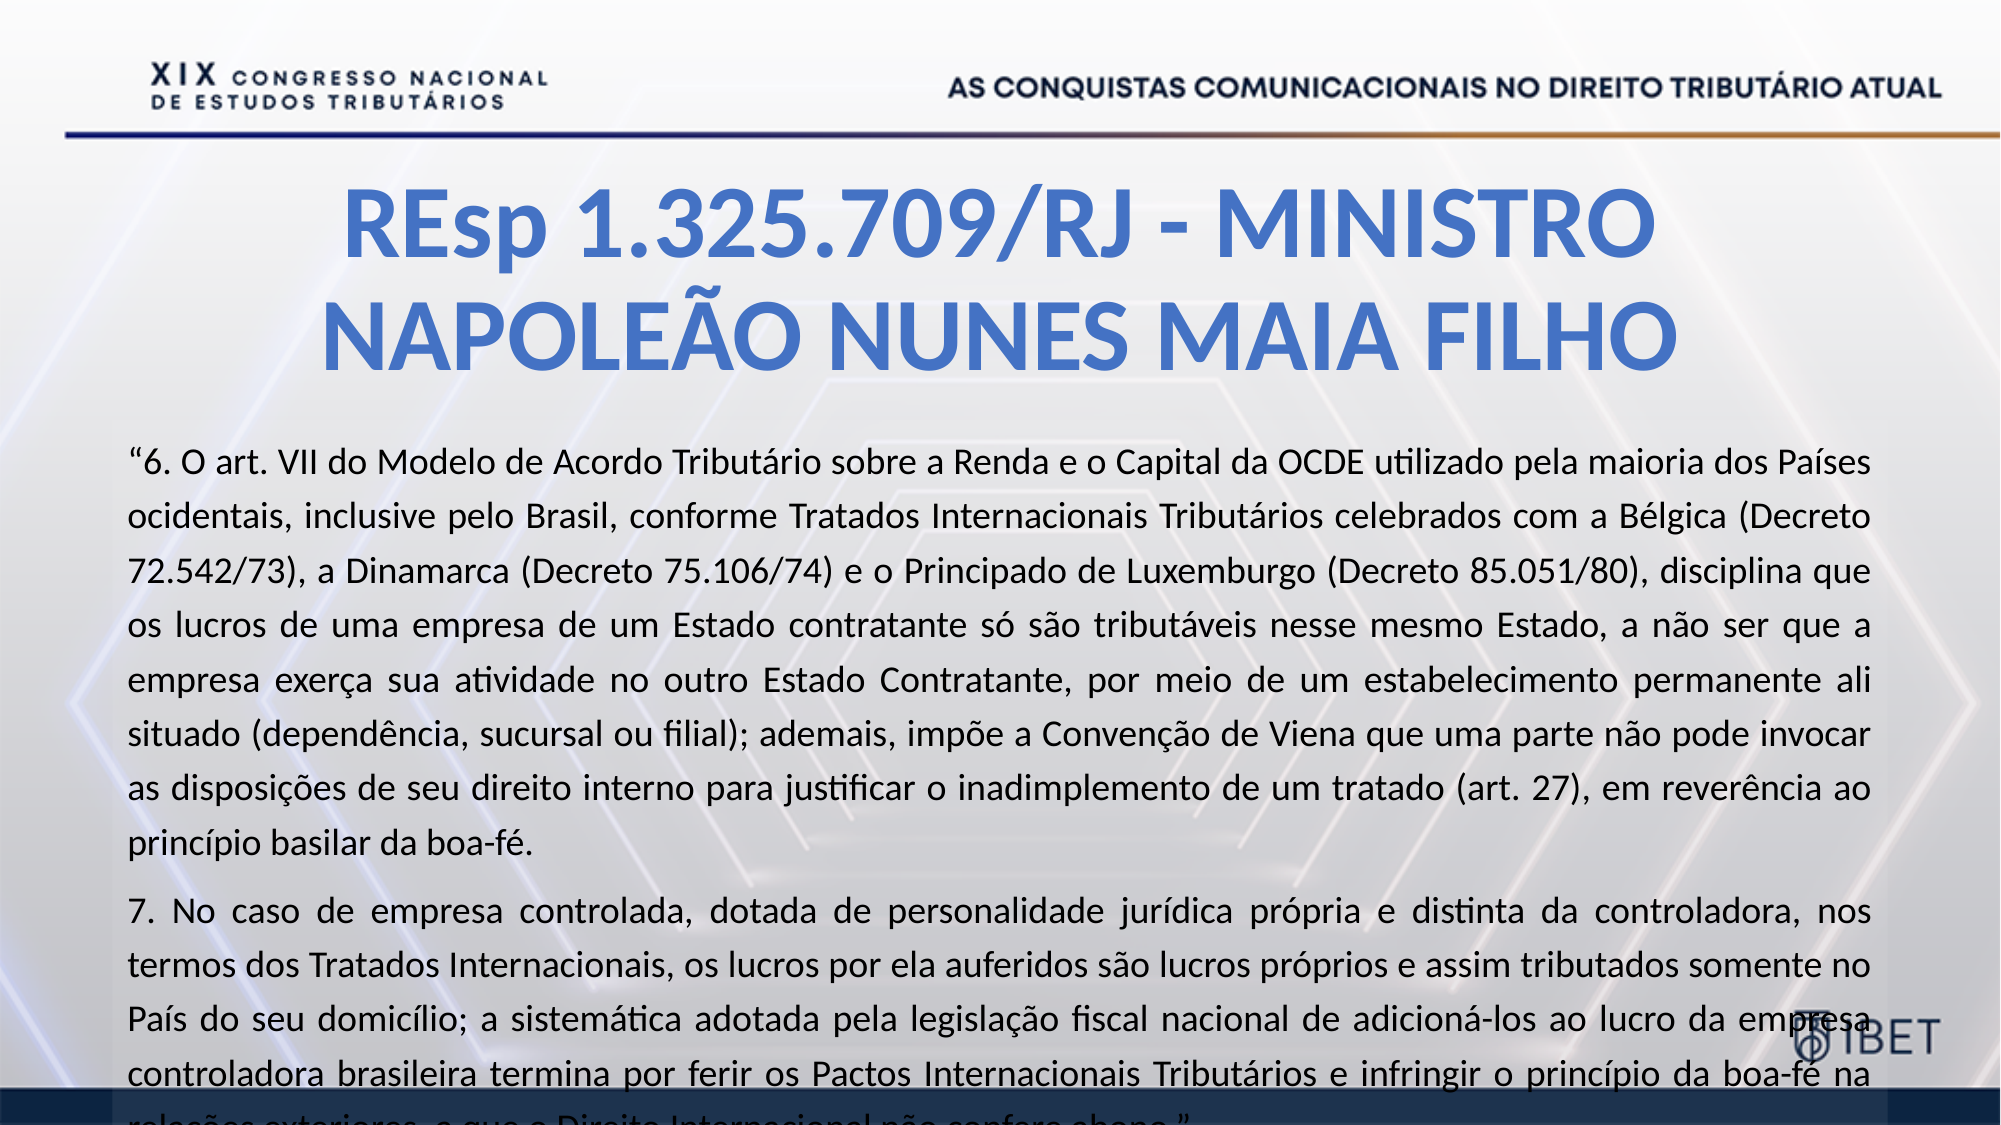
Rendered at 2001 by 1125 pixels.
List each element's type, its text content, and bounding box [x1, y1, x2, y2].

title REsp 1.325.709/RJ - MINISTRO NAPOLEÃO NUNES MAIA FILHO [137, 171, 1863, 390]
list “6. O art. VII do Modelo de Acordo Tributário sobre a Renda e o Capital da OCDE utilizado pela maioria dos Países ocidentais, inclusive pelo Brasil, conforme Tratados Internacionais Tributários celebrados com a Bélgica (Decreto 72.542/73), a Dinamarca (Decreto 75.106/74) e o Principado de Luxemburgo (Decreto 85.051/80), disciplina que os lucros de uma empresa de um Estado contratante só são tributáveis nesse mesmo Estado, a não ser que a empresa exerça sua atividade no outro Estado Contratante, por meio de um estabelecimento permanente ali situado (dependência, sucursal ou filial); ademais, impõe a Convenção de Viena que uma parte não pode invocar as disposições de seu direito interno para justificar o inadimplemento de um tratado (art. 27), em reverência ao princípio basilar da boa-fé. 7. No caso de empresa controlada, dotada de personalidade jurídica própria e distinta da controladora, nos termos dos Tratados Internacionais, os lucros por ela auferidos são lucros próprios e assim tributados somente no País do seu domicílio; a sistemática adotada pela legislação fiscal nacional de adicioná-los ao lucro da empresa controladora brasileira termina por ferir os Pactos Internacionais Tributários e infringir o princípio da boa-fé na relações exteriores, a que o Direito Internacional não confere abono.” [112, 420, 1888, 1125]
picture [0, 0, 2001, 1125]
